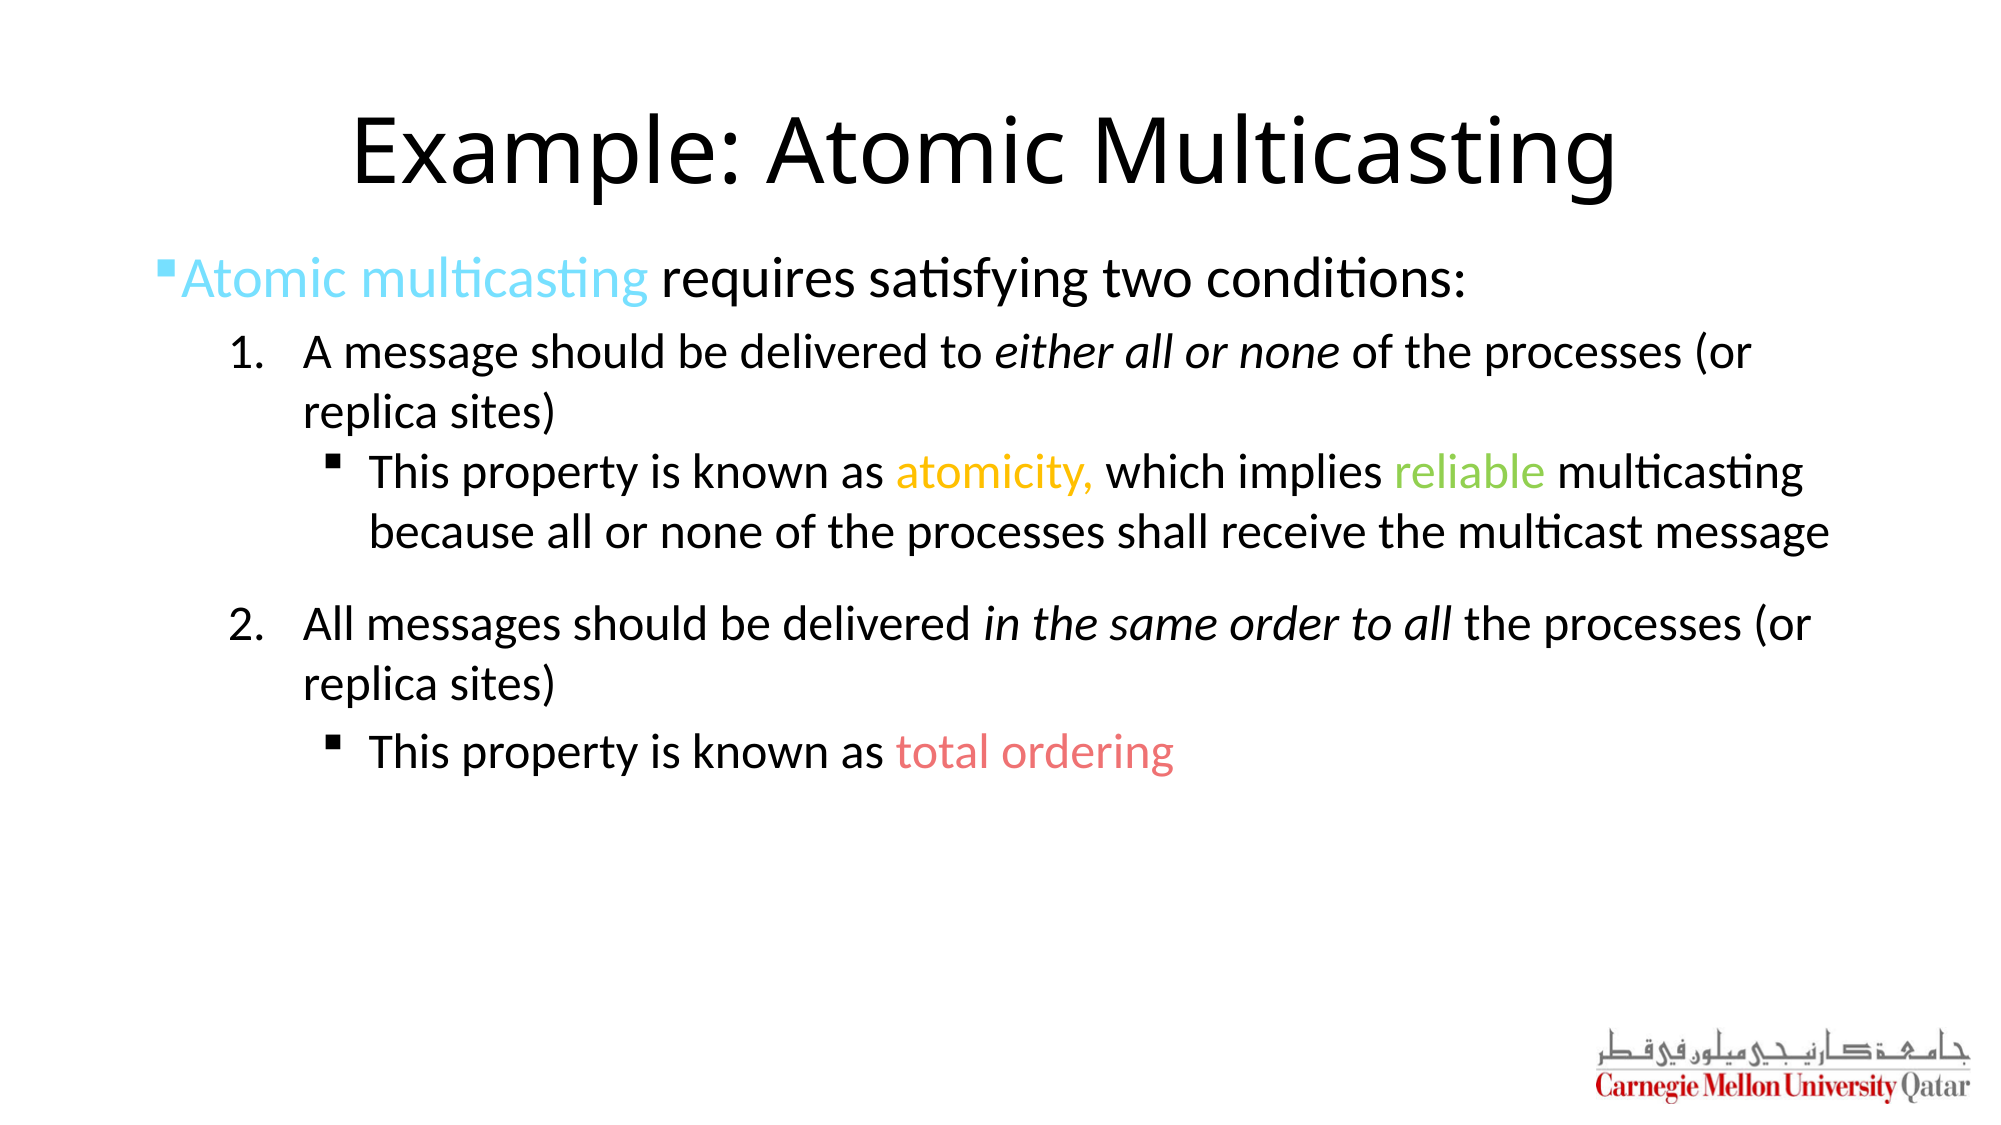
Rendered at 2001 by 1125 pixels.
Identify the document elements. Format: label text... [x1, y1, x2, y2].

picture [1596, 1027, 1971, 1104]
list Atomic multicasting requires satisfying two conditions: A message should be delivered to either all or none of the processes (or replica sites) This property is known as atomicity, which implies reliable multicasting because all or none of the processes shall receive the multicast message All messages should be delivered in the same order to all the processes (or replica sites) This property is known as total ordering [138, 239, 1862, 1065]
title Example: Atomic Multicasting [138, 45, 1833, 239]
